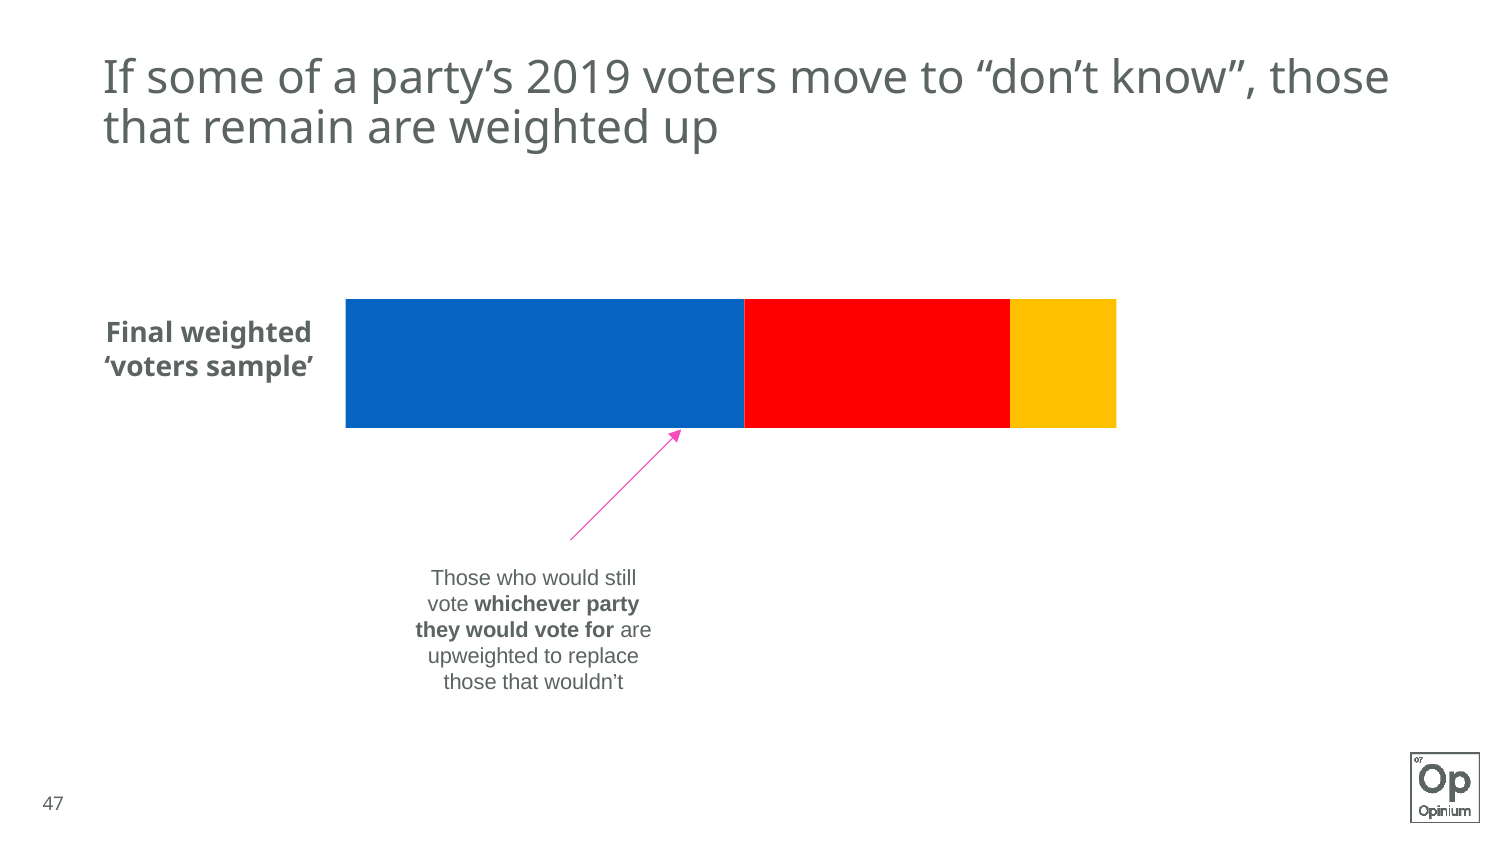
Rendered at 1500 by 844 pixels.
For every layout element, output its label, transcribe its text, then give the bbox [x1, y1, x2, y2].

title If some of a party’s 2019 voters move to “don’t know”, those that remain are weighted up [103, 44, 1397, 161]
text_box [743, 298, 1009, 429]
text_box Those who would still vote whichever party they would vote for are upweighted to replace those that wouldn’t [395, 555, 673, 702]
text_box [345, 298, 743, 429]
footer 47 [27, 782, 534, 827]
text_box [570, 429, 682, 541]
text_box Final weighted ‘voters sample’ [79, 306, 338, 389]
picture [1410, 752, 1480, 823]
text_box [1009, 298, 1117, 429]
